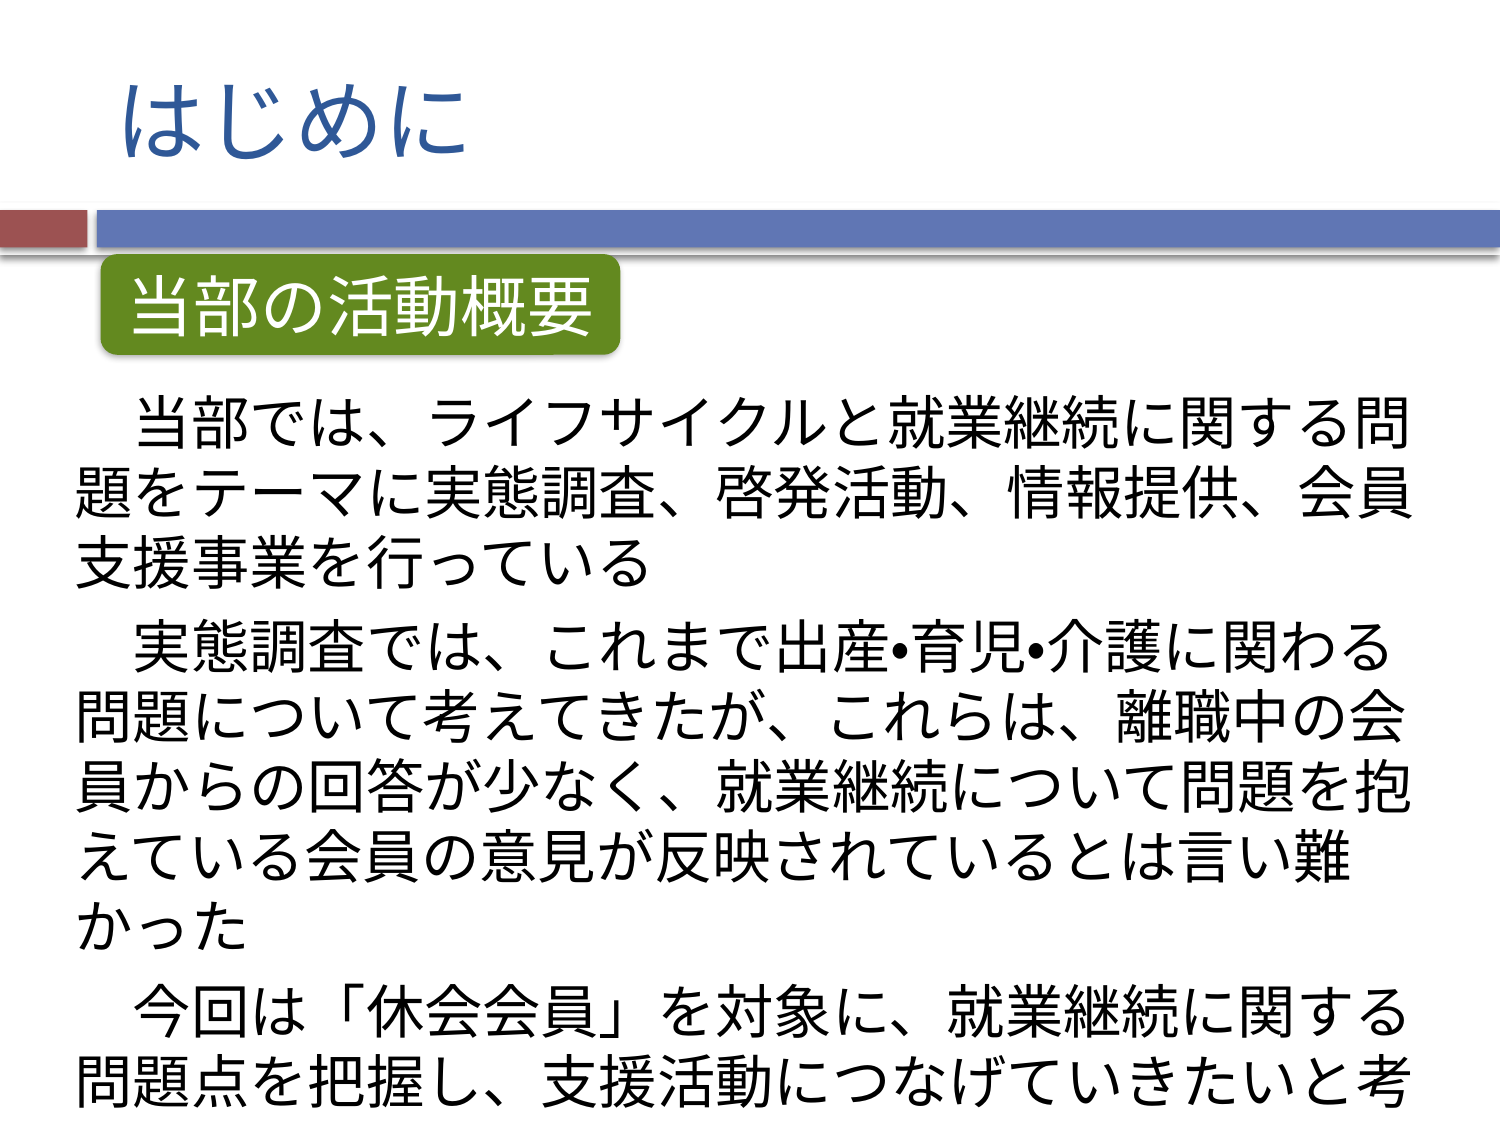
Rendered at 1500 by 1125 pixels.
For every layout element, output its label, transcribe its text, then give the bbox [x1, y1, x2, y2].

text_box 当部の活動概要 [100, 254, 621, 355]
title はじめに [100, 37, 1438, 200]
list 当部では、ライフサイクルと就業継続に関する問題をテーマに実態調査、啓発活動、情報提供、会員支援事業を行っている 実態調査では、これまで出産・育児・介護に関わる問題について考えてきたが、これらは、離職中の会員からの回答が少なく、就業継続について問題を抱えている会員の意見が反映されているとは言い難かった 今回は「休会会員」を対象に、就業継続に関する問題点を把握し、支援活動につなげていきたいと考えている [59, 378, 1438, 1089]
